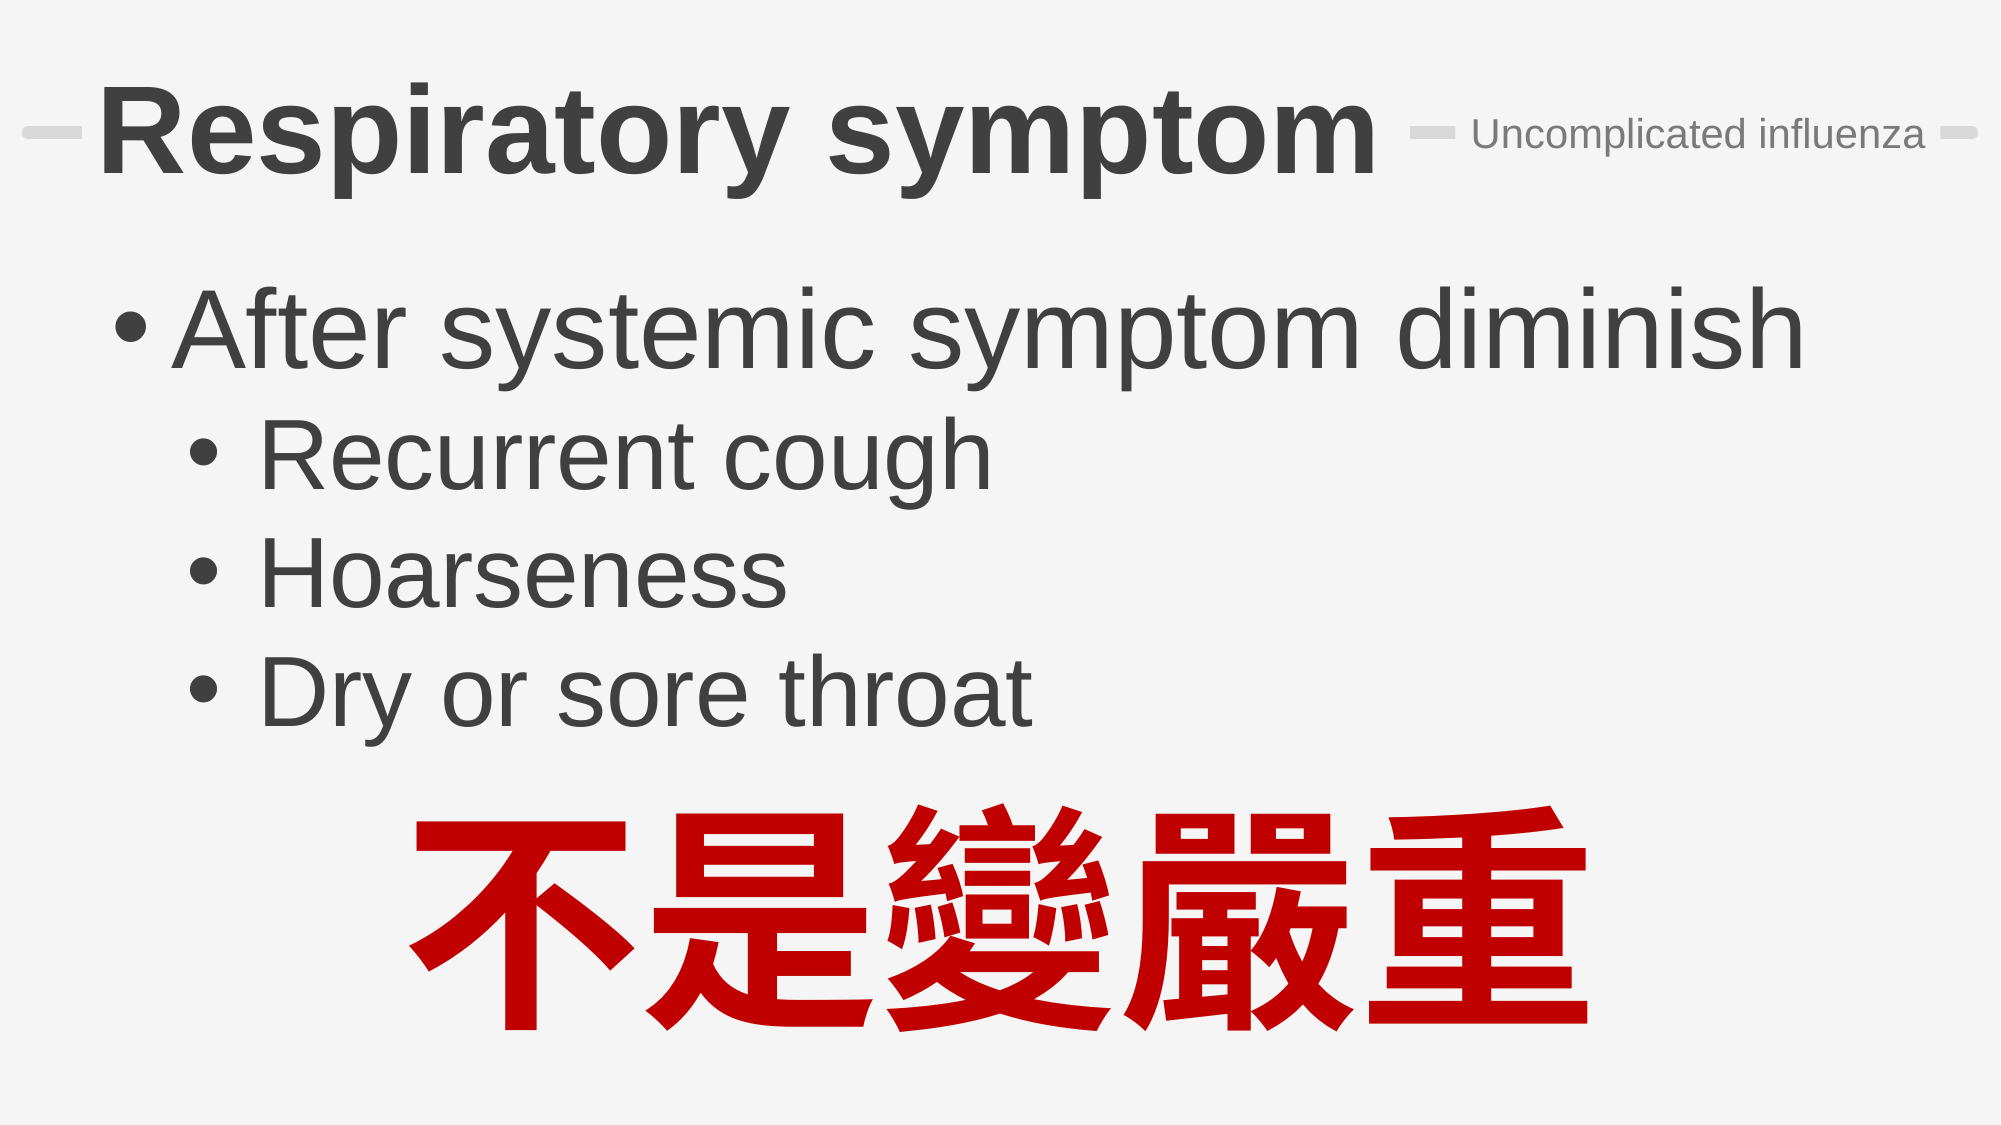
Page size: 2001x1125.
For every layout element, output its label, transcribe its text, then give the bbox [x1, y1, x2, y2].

list After systemic symptom diminish Recurrent cough Hoarseness Dry or sore throat [96, 264, 1904, 1050]
text_box Uncomplicated influenza [1455, 99, 1941, 165]
text_box 不是變嚴重 [386, 762, 1614, 1065]
title Respiratory symptom [81, 56, 1410, 209]
